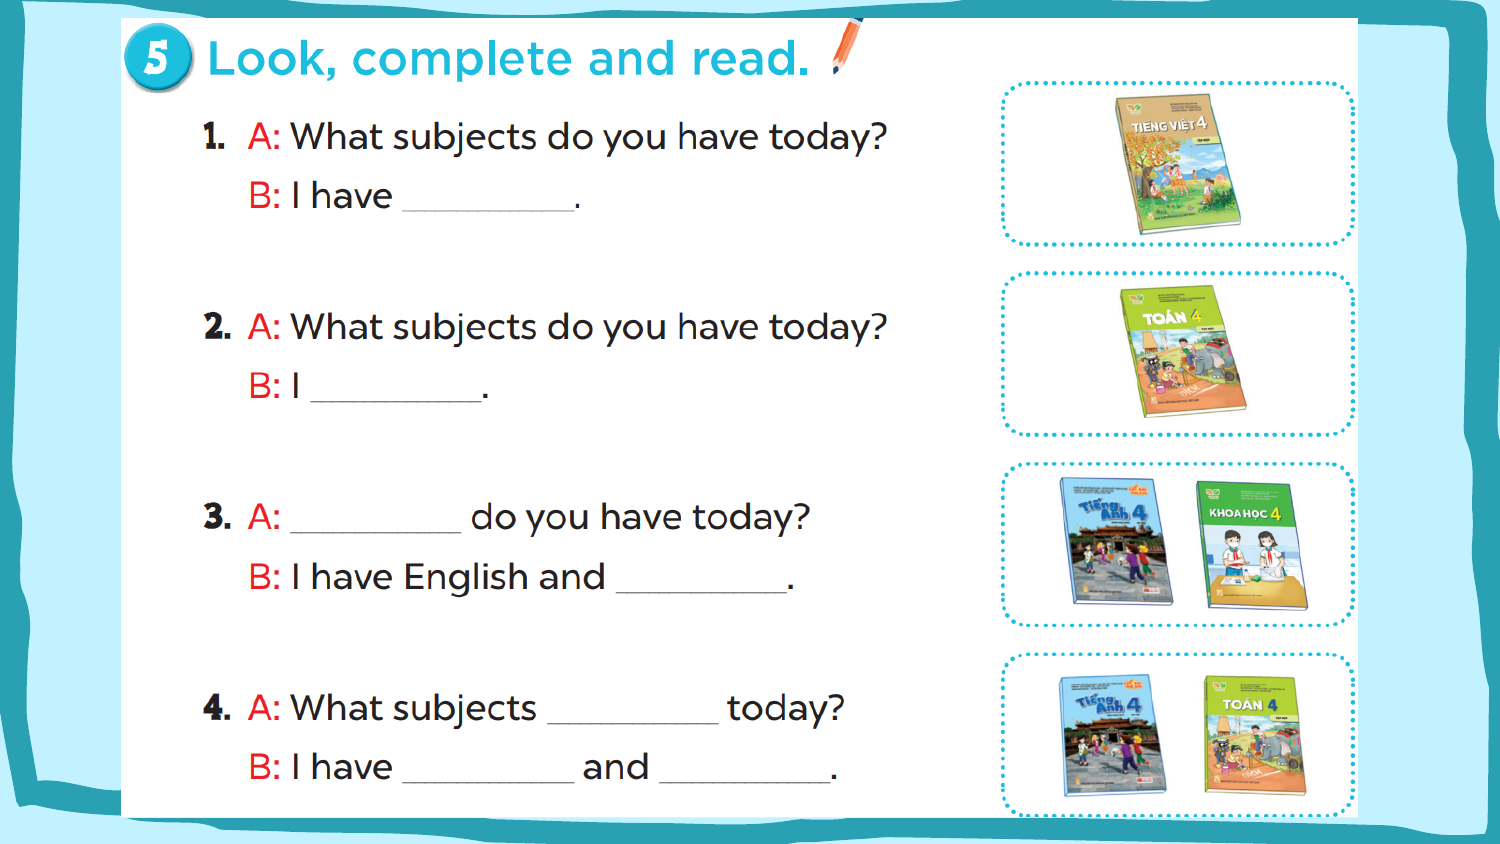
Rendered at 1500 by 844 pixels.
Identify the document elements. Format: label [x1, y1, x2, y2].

picture [121, 18, 1358, 818]
